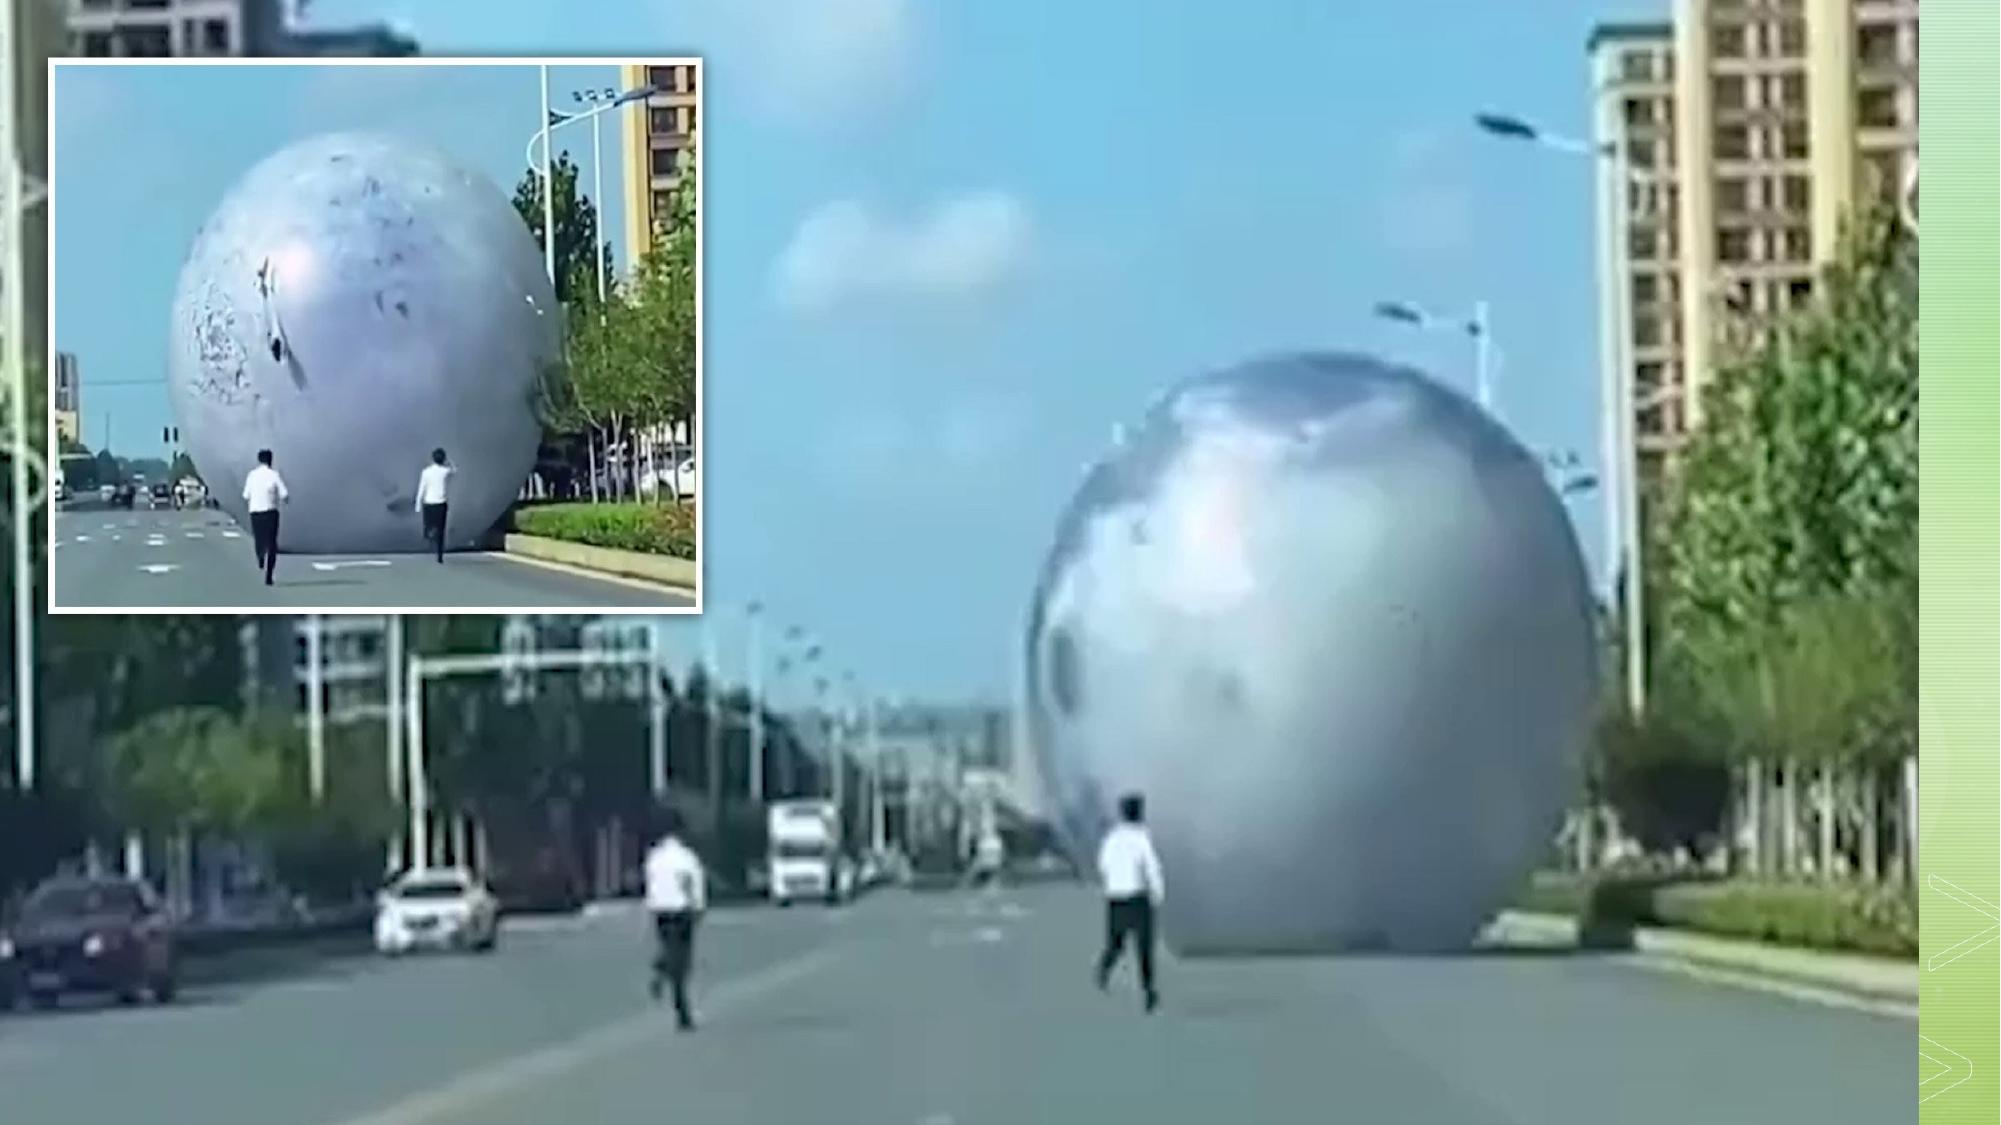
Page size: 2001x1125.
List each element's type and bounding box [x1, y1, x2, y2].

picture [1920, 0, 2001, 1125]
list [0, 0, 1920, 1125]
